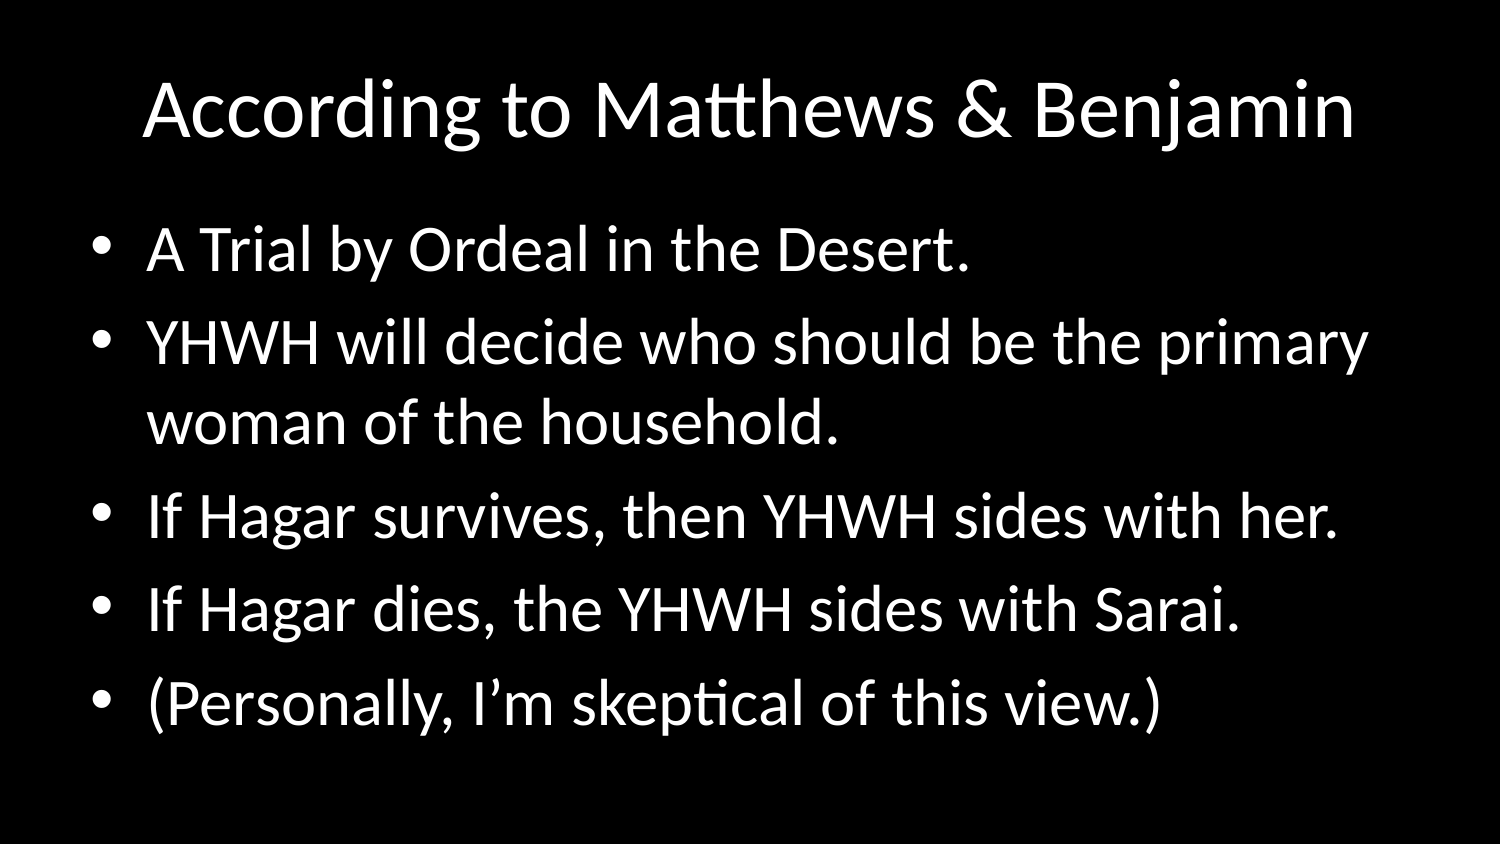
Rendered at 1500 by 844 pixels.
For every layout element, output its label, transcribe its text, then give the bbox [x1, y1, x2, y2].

title According to Matthews & Benjamin [75, 33, 1425, 175]
list A Trial by Ordeal in the Desert. YHWH will decide who should be the primary woman of the household. If Hagar survives, then YHWH sides with her. If Hagar dies, the YHWH sides with Sarai. (Personally, I’m skeptical of this view.) [75, 196, 1425, 754]
